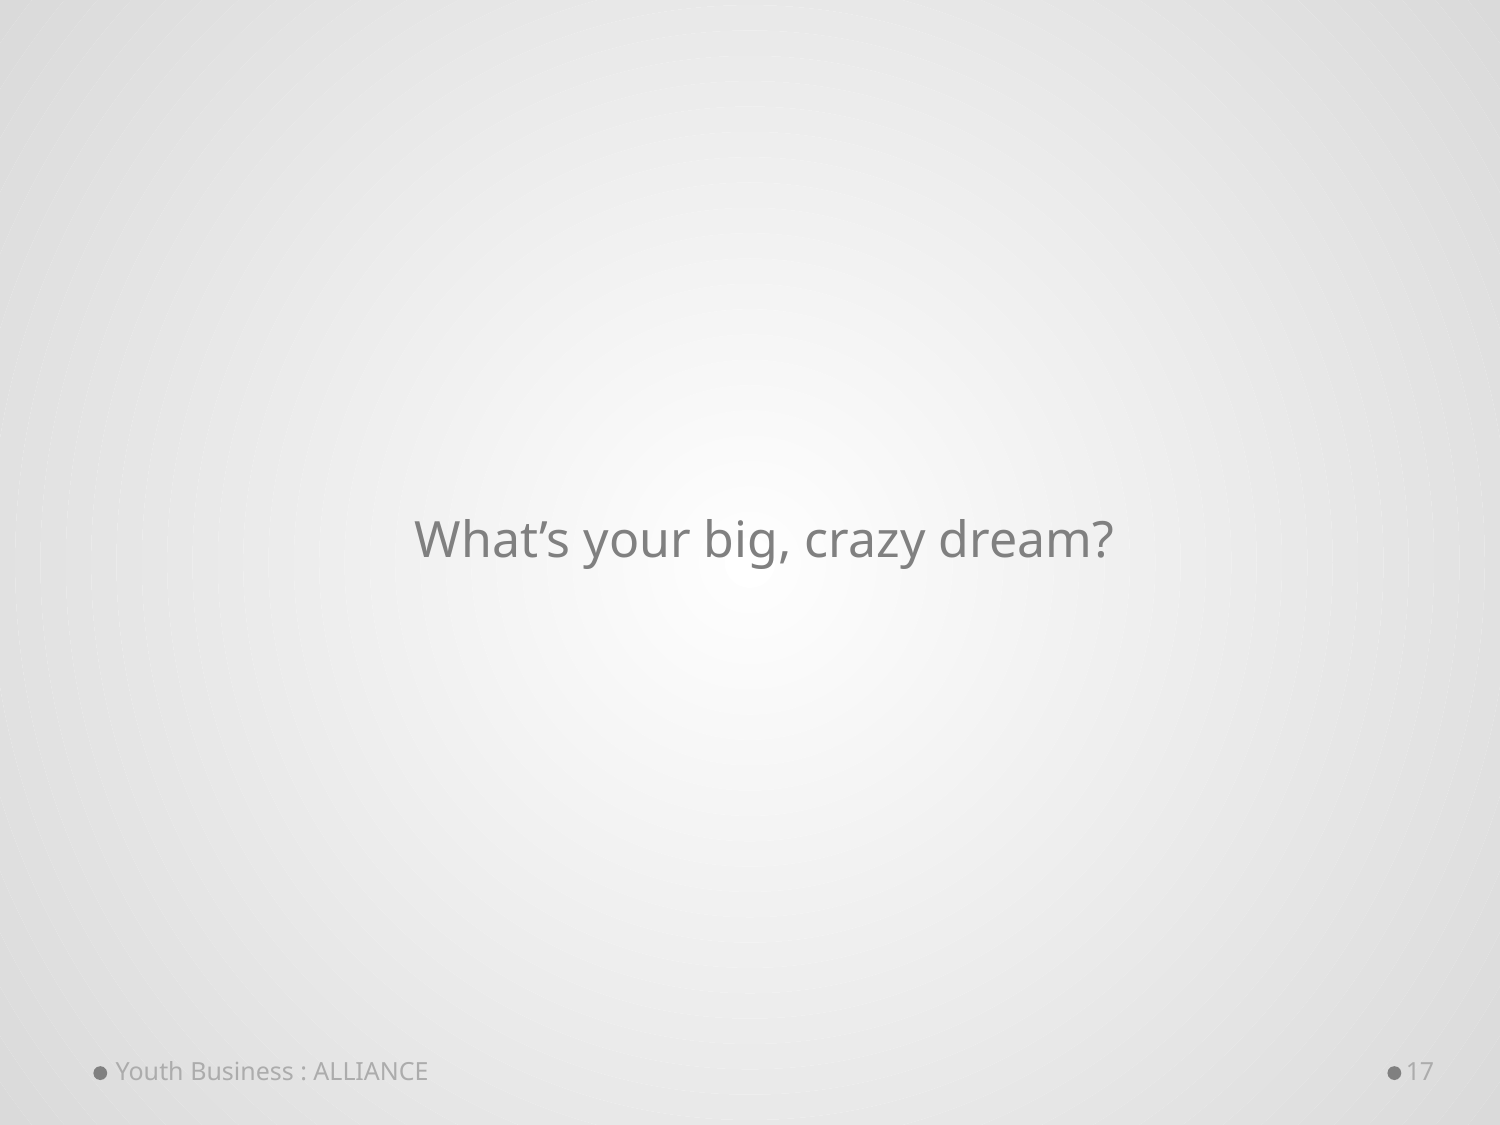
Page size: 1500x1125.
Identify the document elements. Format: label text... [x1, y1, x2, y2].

footer Youth Business : ALLIANCE [108, 1042, 576, 1103]
list What’s your big, crazy dream? [399, 500, 1425, 725]
slide_number 17 [1401, 1042, 1494, 1103]
